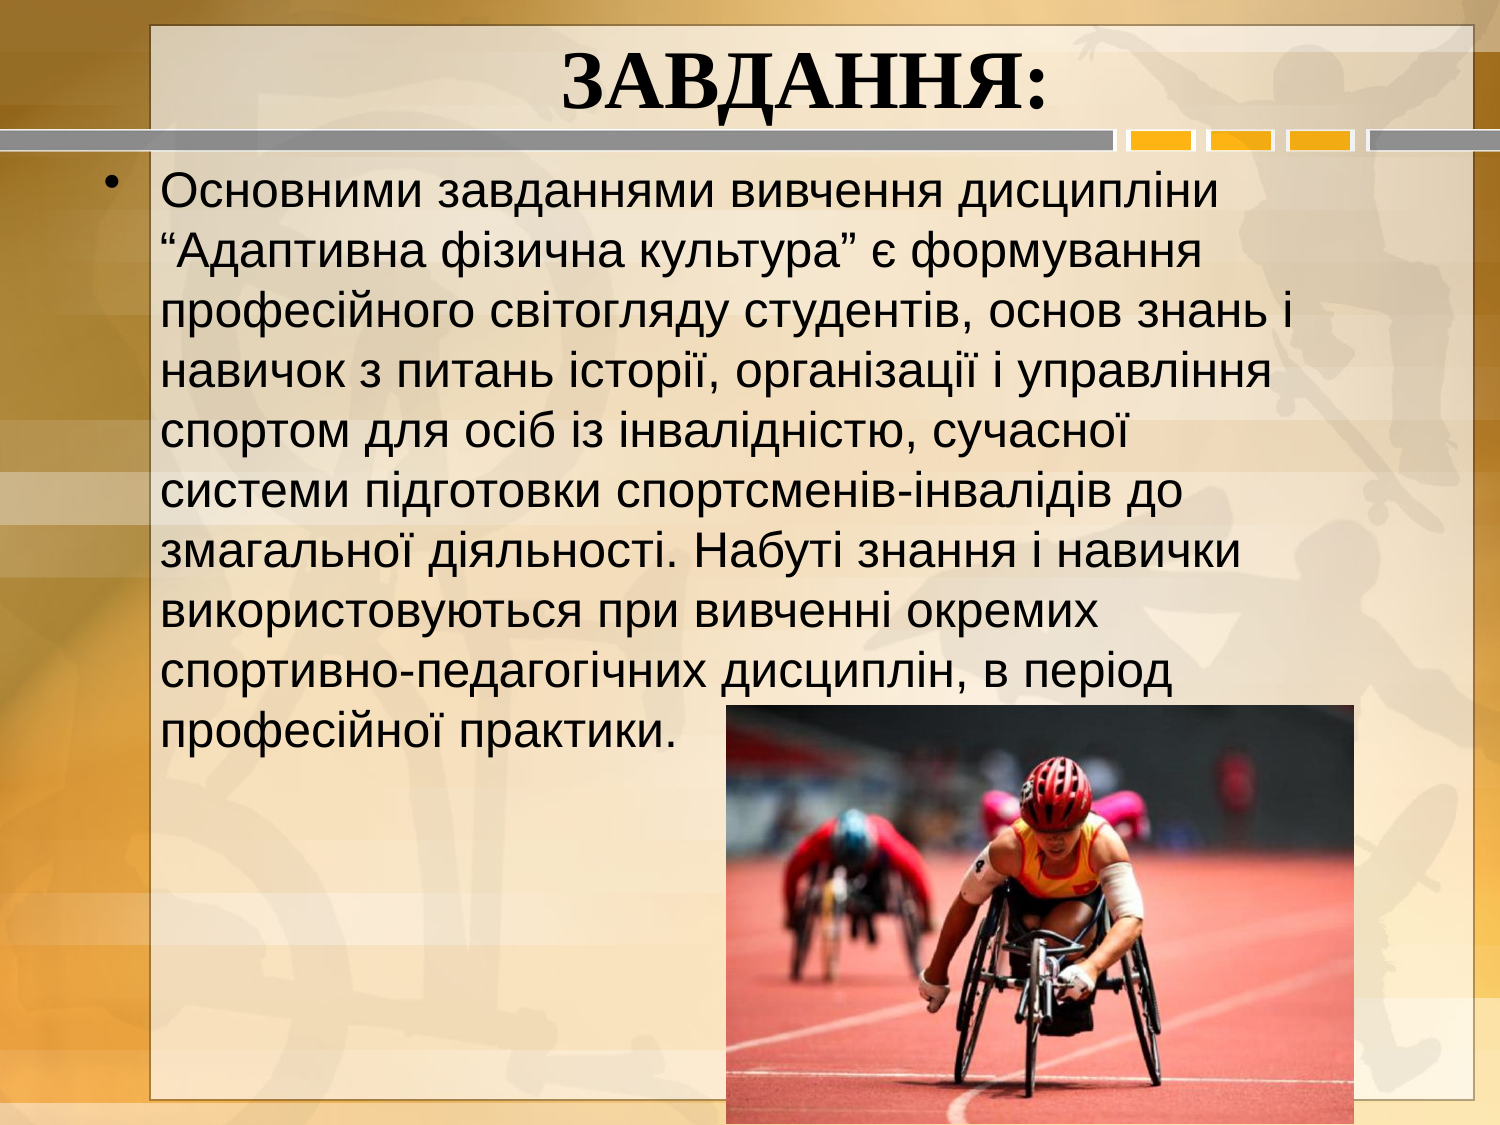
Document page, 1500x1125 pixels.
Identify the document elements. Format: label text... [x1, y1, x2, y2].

picture [0, 0, 1500, 1125]
list Основними завданнями вивчення дисципліни “Адаптивна фізична культура” є формування професійного світогляду студентів, основ знань і навичок з питань історії, організації і управління спортом для осіб із інвалідністю, сучасної системи підготовки спортсменів-інвалідів до змагальної діяльності. Набуті знання і навички використовуються при вивченні окремих спортивно-педагогічних дисциплін, в період професійної практики. [88, 149, 1330, 681]
title ЗАВДАННЯ: [149, 0, 1463, 151]
